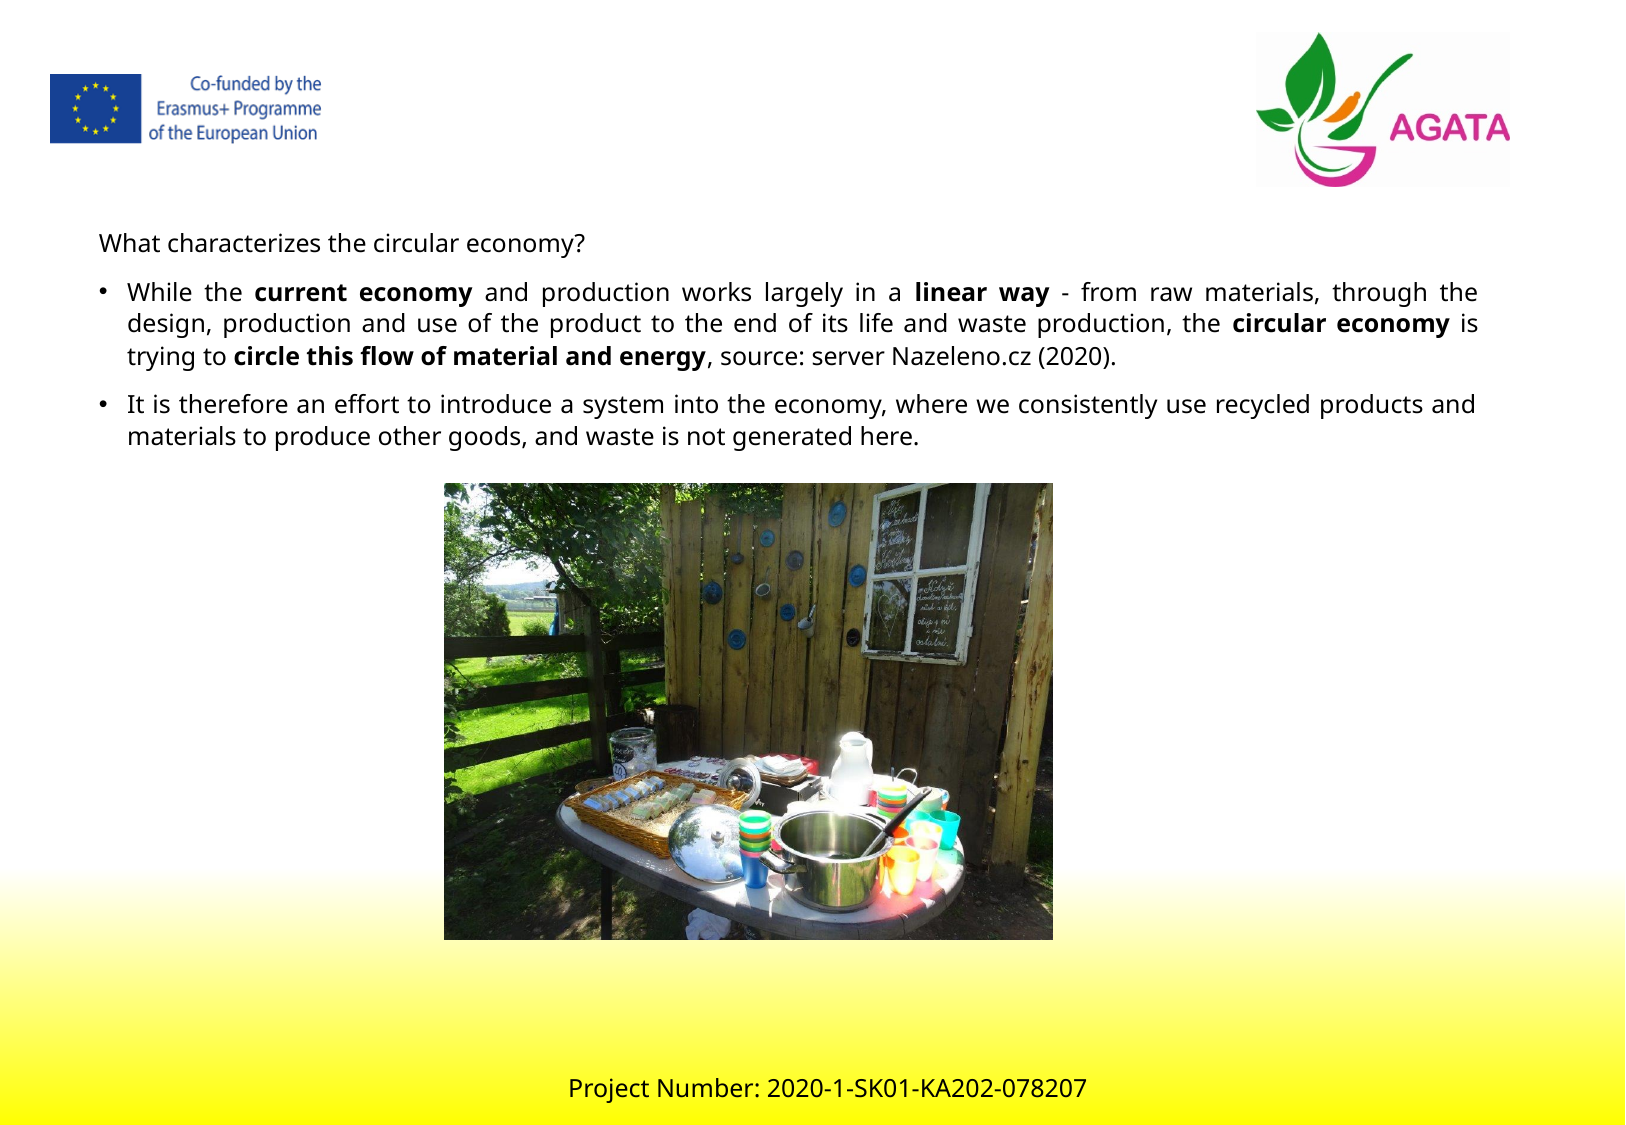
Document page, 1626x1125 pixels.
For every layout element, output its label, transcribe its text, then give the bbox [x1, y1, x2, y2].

picture [50, 74, 352, 144]
picture [1256, 32, 1510, 187]
picture [444, 483, 1053, 941]
list What characterizes the circular economy? While the current economy and production works largely in a linear way - from raw materials, through the design, production and use of the product to the end of its life and waste production, the circular economy is trying to circle this flow of material and energy, source: server Nazeleno.cz (2020). It is therefore an effort to introduce a system into the economy, where we consistently use recycled products and materials to produce other goods, and waste is not generated here. [46, 217, 1494, 908]
